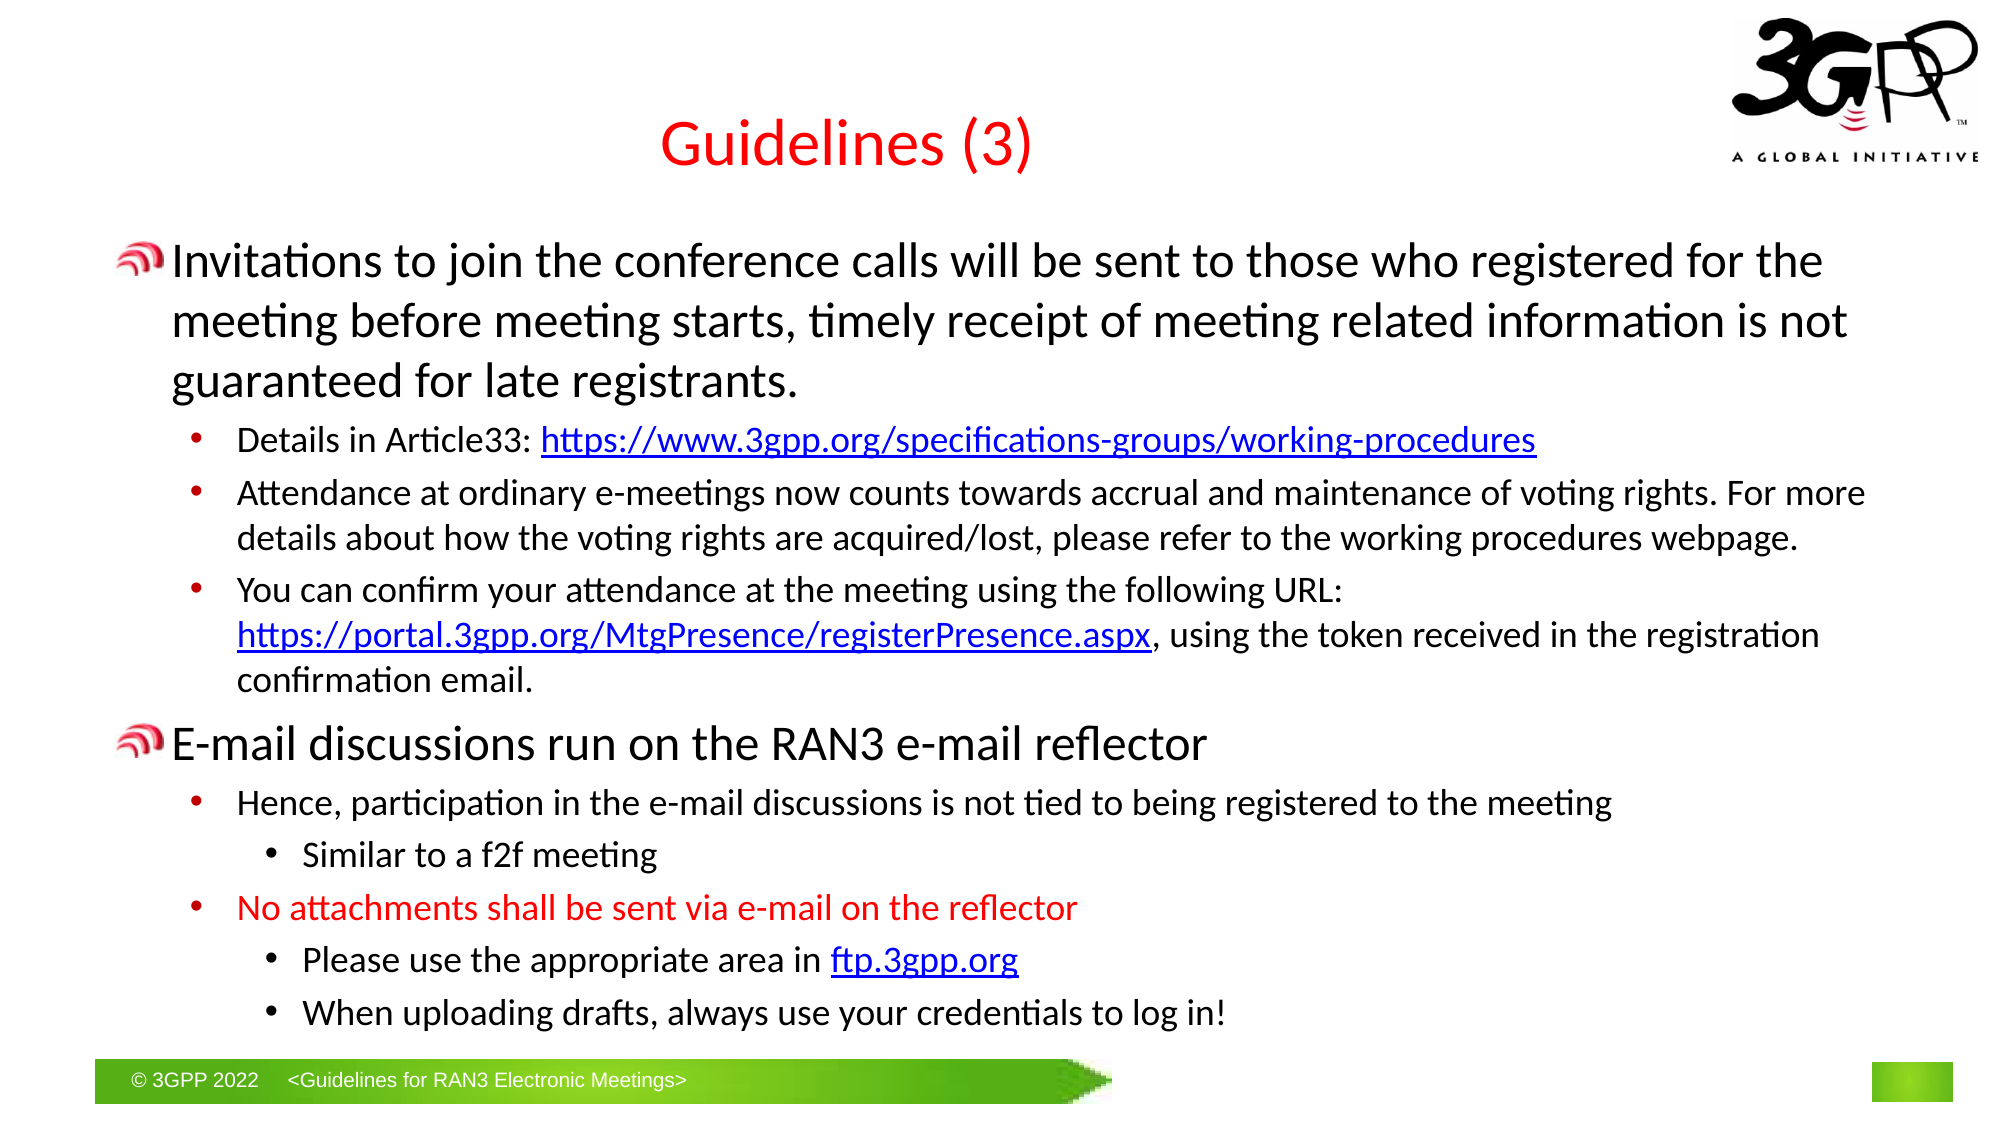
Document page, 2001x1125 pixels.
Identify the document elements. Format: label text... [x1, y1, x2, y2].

picture [95, 1059, 1112, 1104]
picture [114, 240, 164, 276]
title Guidelines (3) [99, 44, 1595, 233]
picture [1732, 18, 1978, 162]
list Invitations to join the conference calls will be sent to those who registered for the meeting before meeting starts, timely receipt of meeting related information is not guaranteed for late registrants. Details in Article33: https://www.3gpp.org/specifications-groups/working-procedures Attendance at ordinary e-meetings now counts towards accrual and maintenance of voting rights. For more details about how the voting rights are acquired/lost, please refer to the working procedures webpage. You can confirm your attendance at the meeting using the following URL: https://portal.3gpp.org/MtgPresence/registerPresence.aspx, using the token received in the registration confirmation email. E-mail discussions run on the RAN3 e-mail reflector Hence, participation in the e-mail discussions is not tied to being registered to the meeting Similar to a f2f meeting No attachments shall be sent via e-mail on the reflector Please use the appropriate area in ftp.3gpp.org When uploading drafts, always use your credentials to log in! [99, 219, 1901, 1052]
picture [114, 722, 164, 758]
slide_number [1866, 1065, 1954, 1102]
